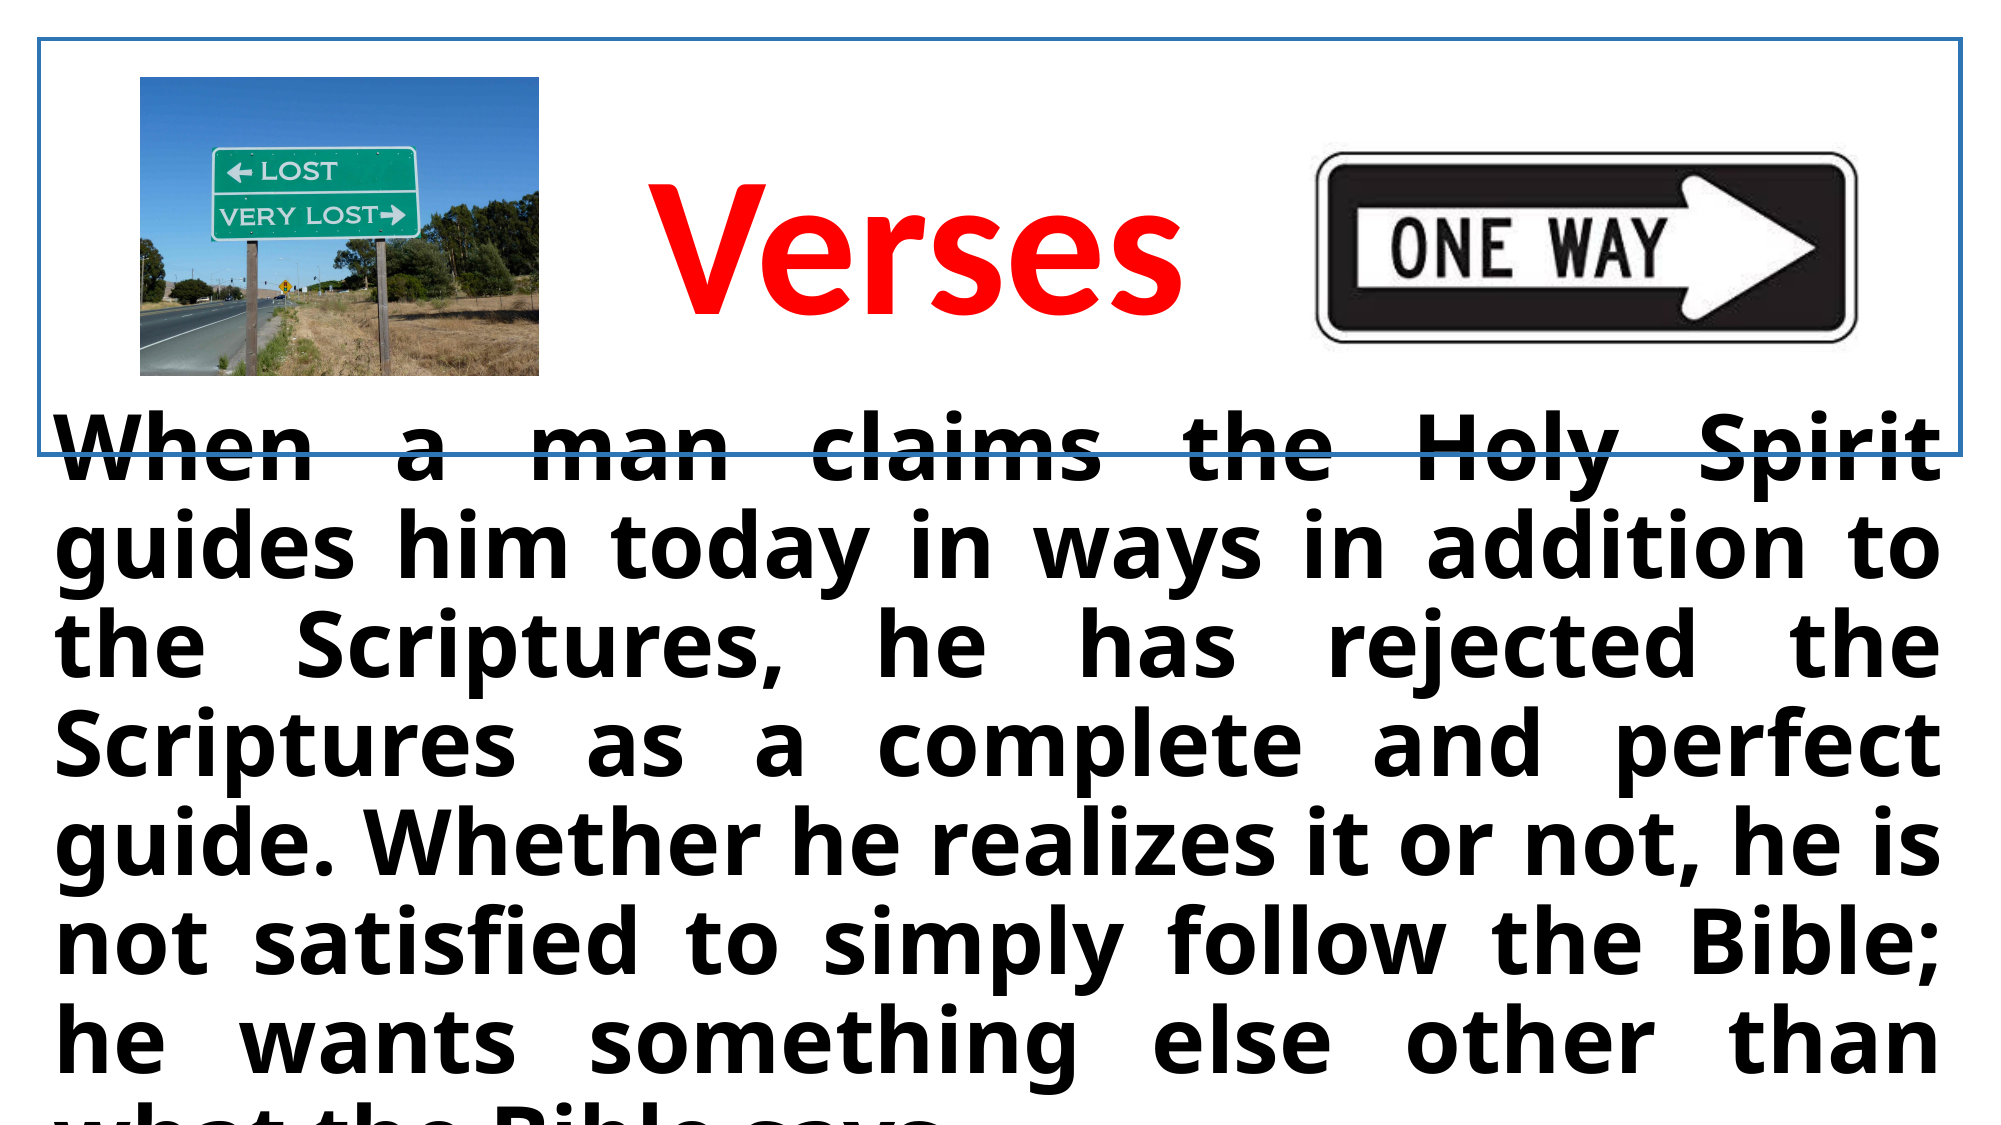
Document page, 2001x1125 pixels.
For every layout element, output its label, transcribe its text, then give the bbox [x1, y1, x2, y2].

picture [140, 77, 539, 376]
picture [1297, 142, 1877, 354]
text_box [38, 38, 1961, 456]
title When a man claims the Holy Spirit guides him today in ways in addition to the Scriptures, he has rejected the Scriptures as a complete and perfect guide. Whether he realizes it or not, he is not satisfied to simply follow the Bible; he wants something else other than what the Bible says. [38, 502, 1960, 1092]
